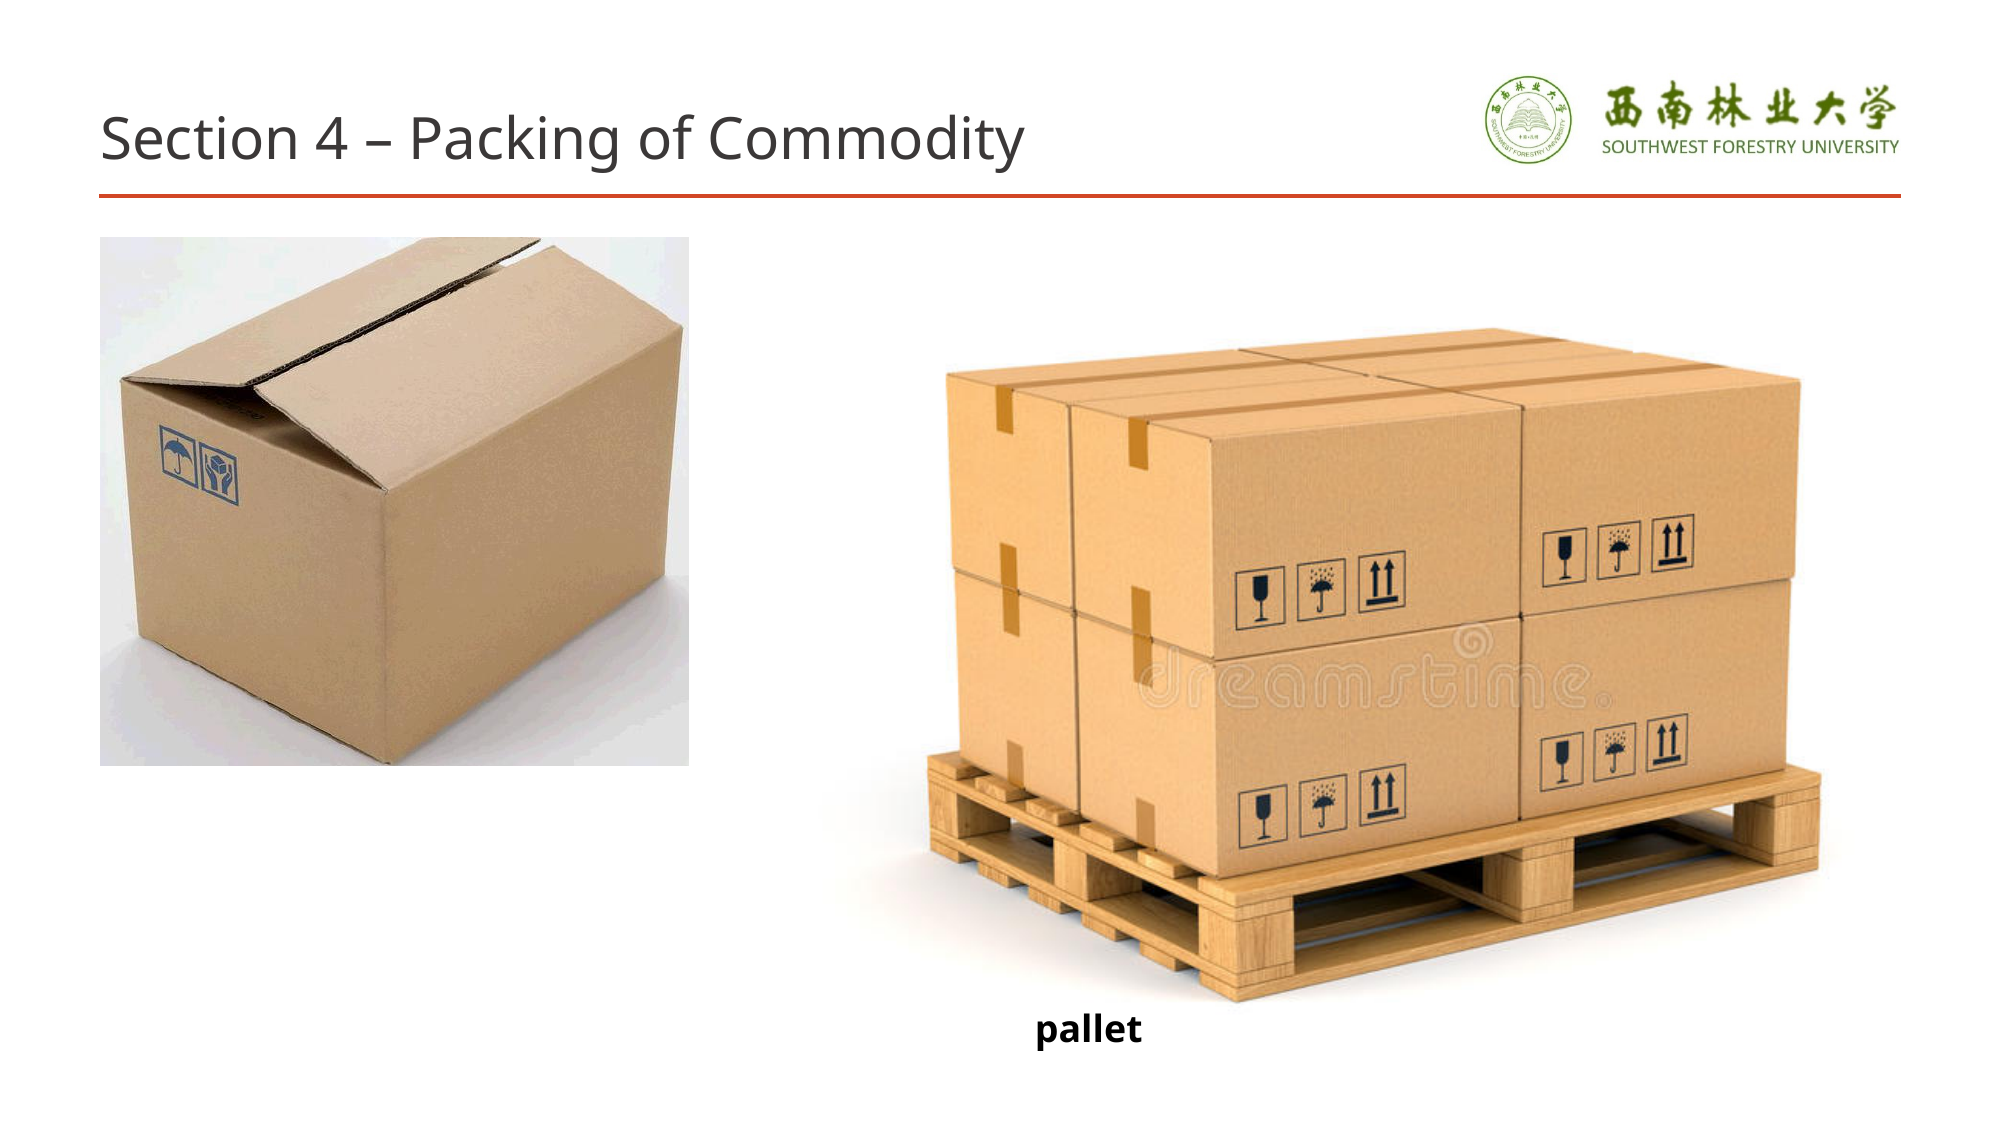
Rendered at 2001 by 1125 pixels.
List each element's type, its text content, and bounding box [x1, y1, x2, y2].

picture [100, 237, 689, 766]
picture [762, 204, 1989, 1125]
picture [1481, 73, 1901, 166]
title Section 4 – Packing of Commodity [85, 73, 1473, 179]
